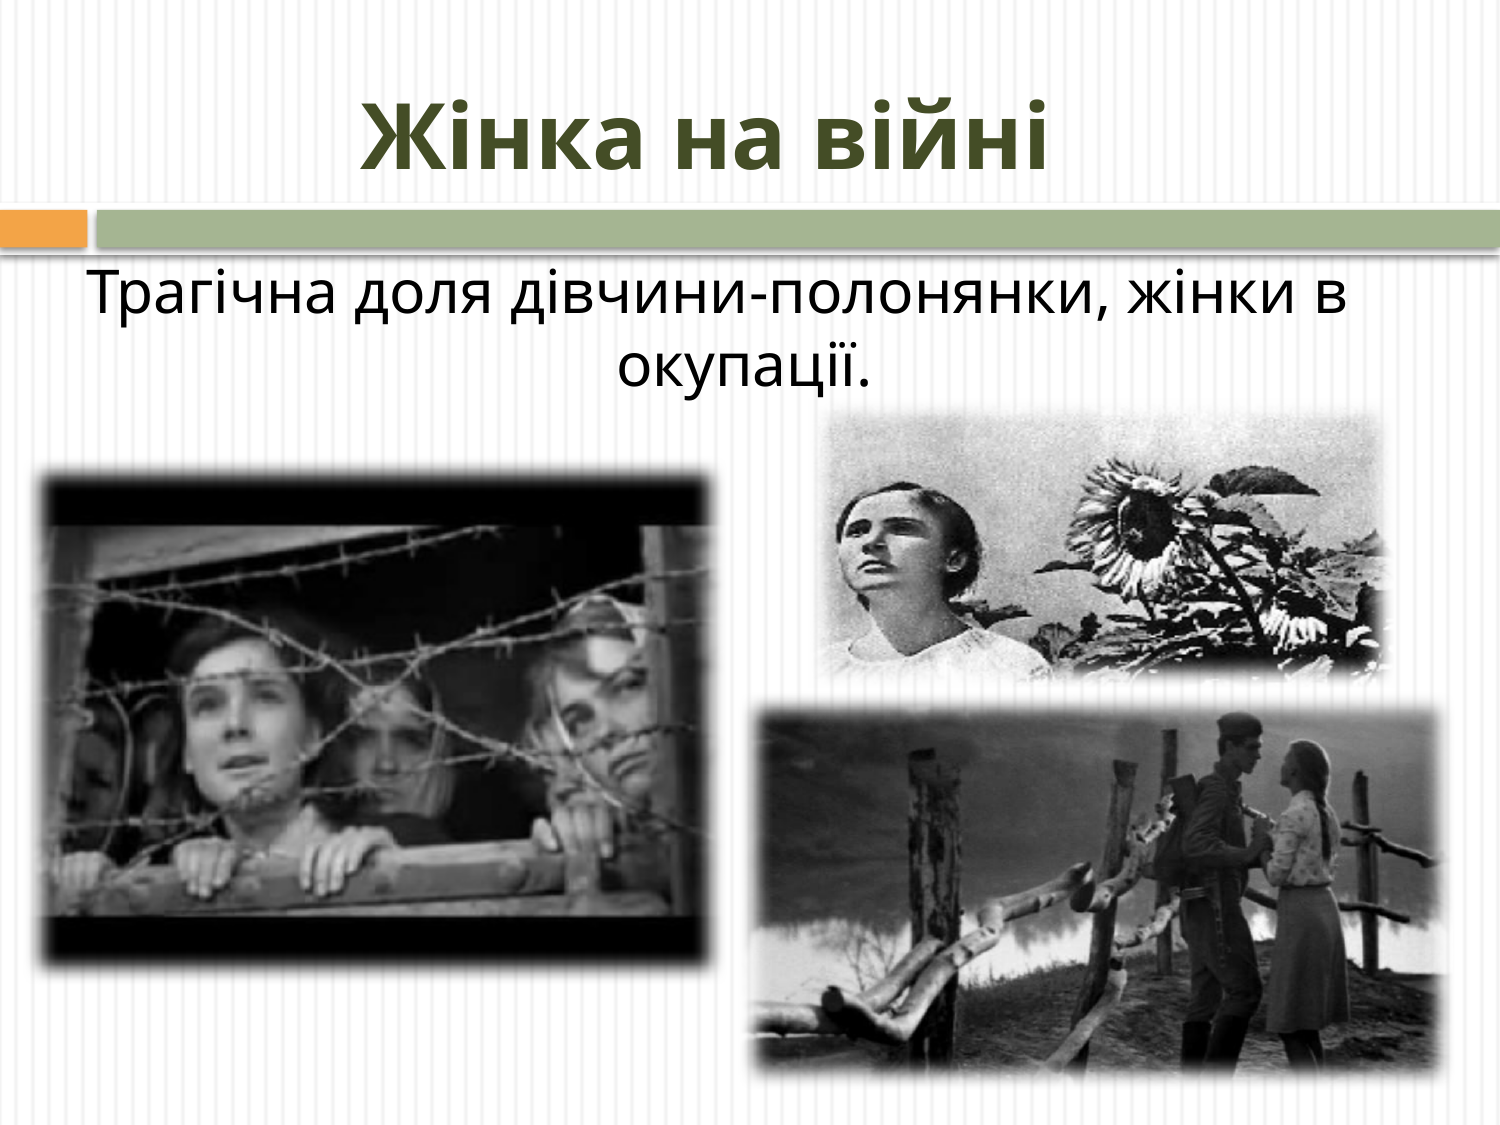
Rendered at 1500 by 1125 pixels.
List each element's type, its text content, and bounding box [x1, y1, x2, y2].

title Жінка на війні [46, 46, 1390, 220]
picture [808, 398, 1395, 688]
picture [23, 456, 727, 985]
picture [737, 691, 1456, 1091]
list Трагічна доля дівчини-полонянки, жінки в окупації. [46, 246, 1390, 464]
